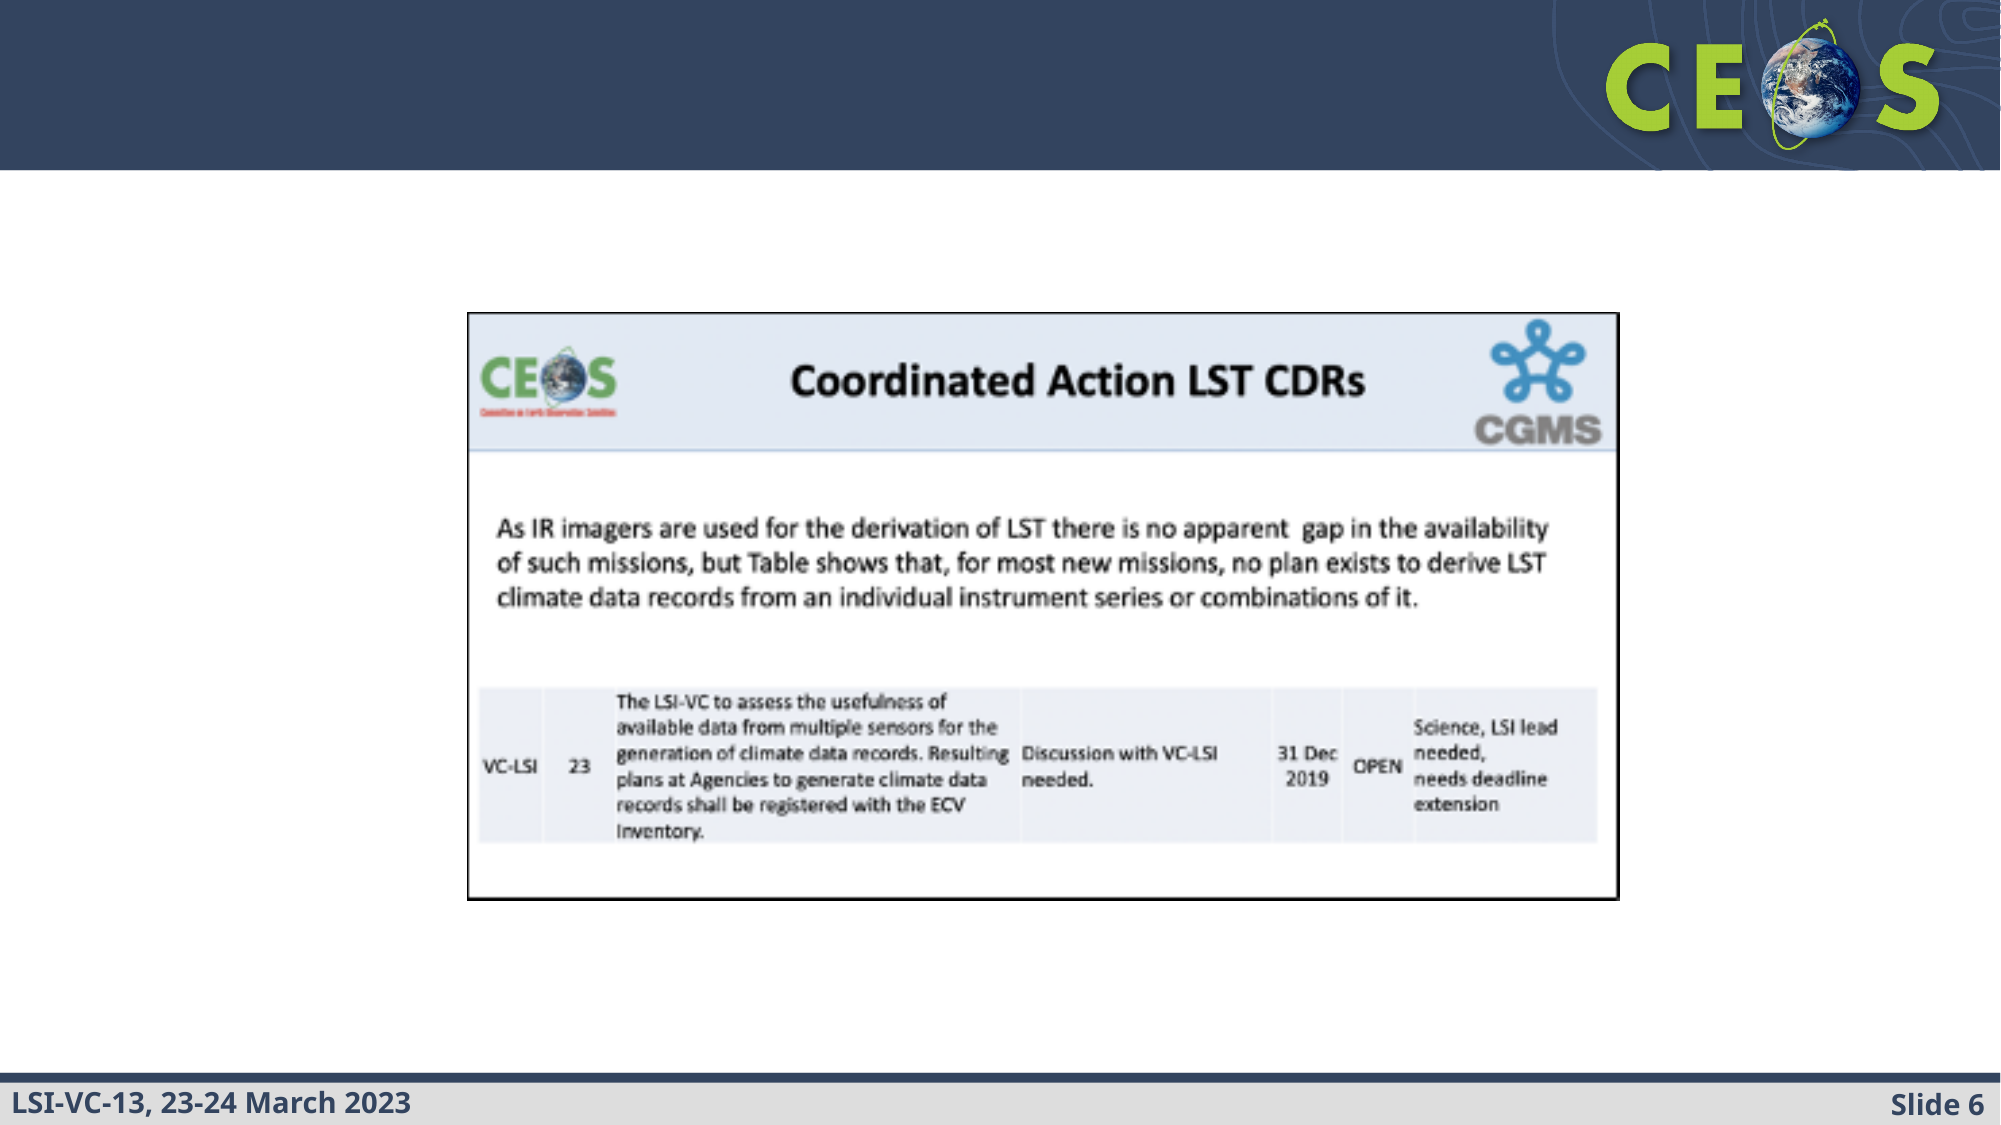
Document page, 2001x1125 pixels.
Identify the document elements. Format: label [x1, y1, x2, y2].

picture [1606, 18, 1939, 150]
picture [466, 312, 1620, 901]
